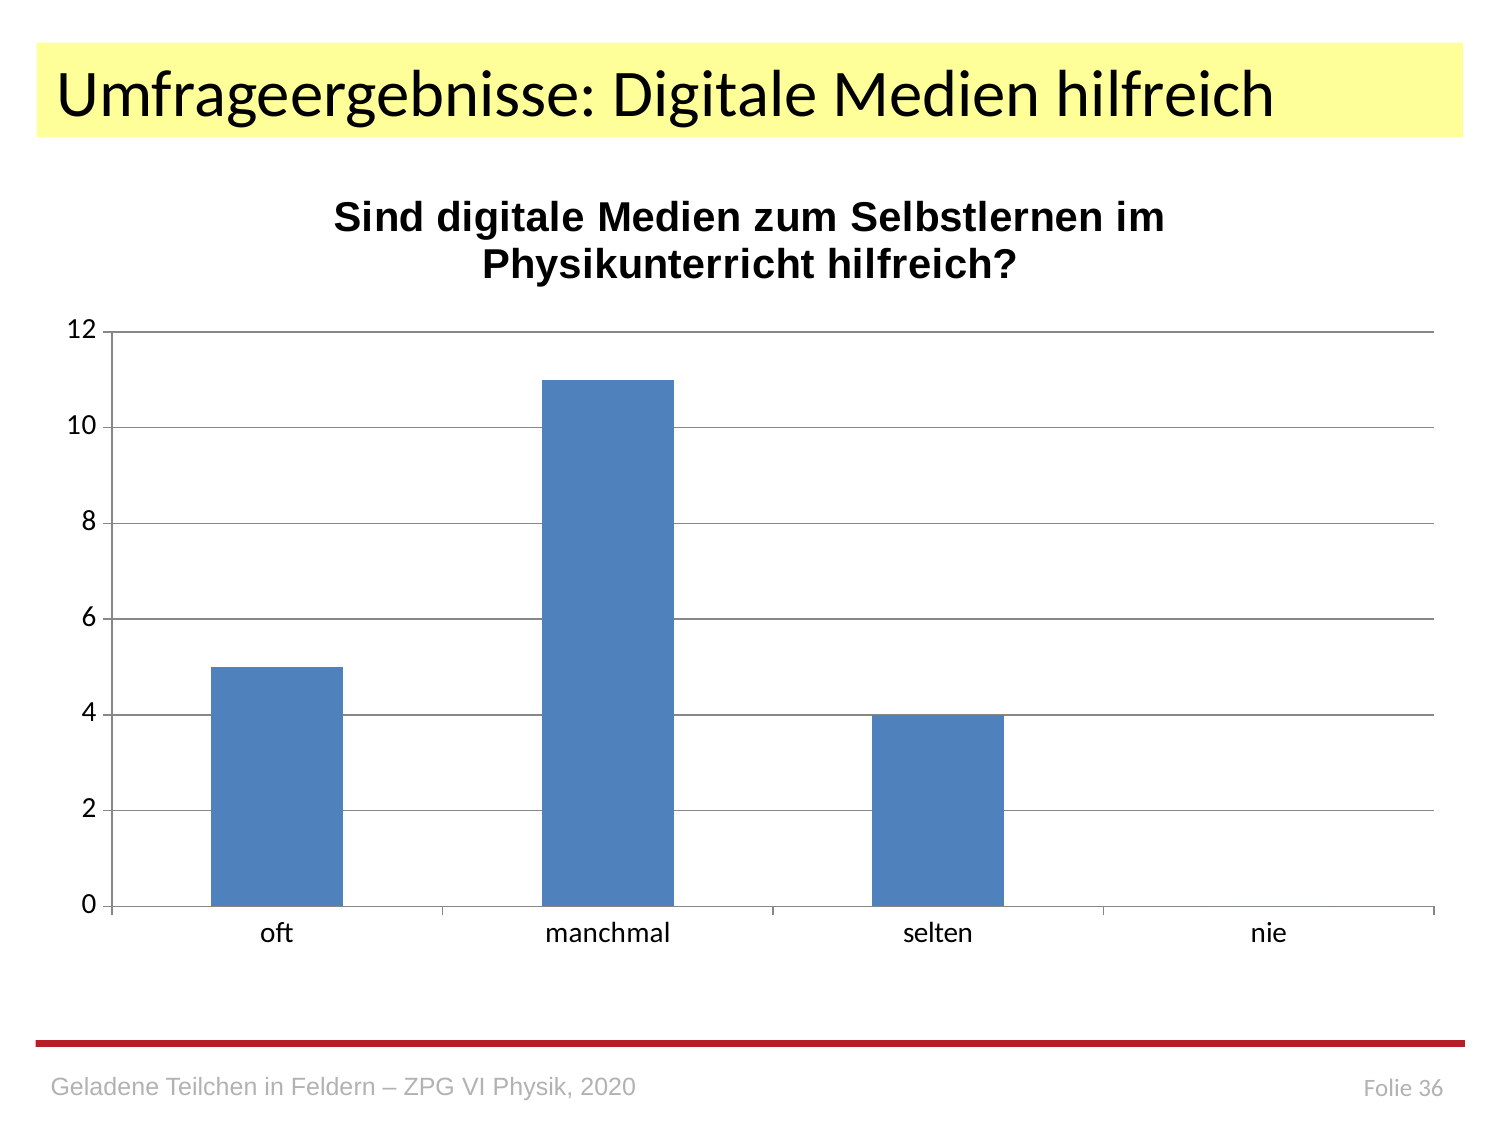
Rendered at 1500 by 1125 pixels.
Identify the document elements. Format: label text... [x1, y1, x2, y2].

slide_number Folie 36 [1108, 1056, 1459, 1117]
text_box [53, 172, 1471, 1000]
title Umfrageergebnisse: Digitale Medien hilfreich [41, 42, 1459, 149]
chart [37, 157, 1463, 968]
footer Geladene Teilchen in Feldern – ZPG VI Physik, 2020 [35, 1055, 768, 1116]
